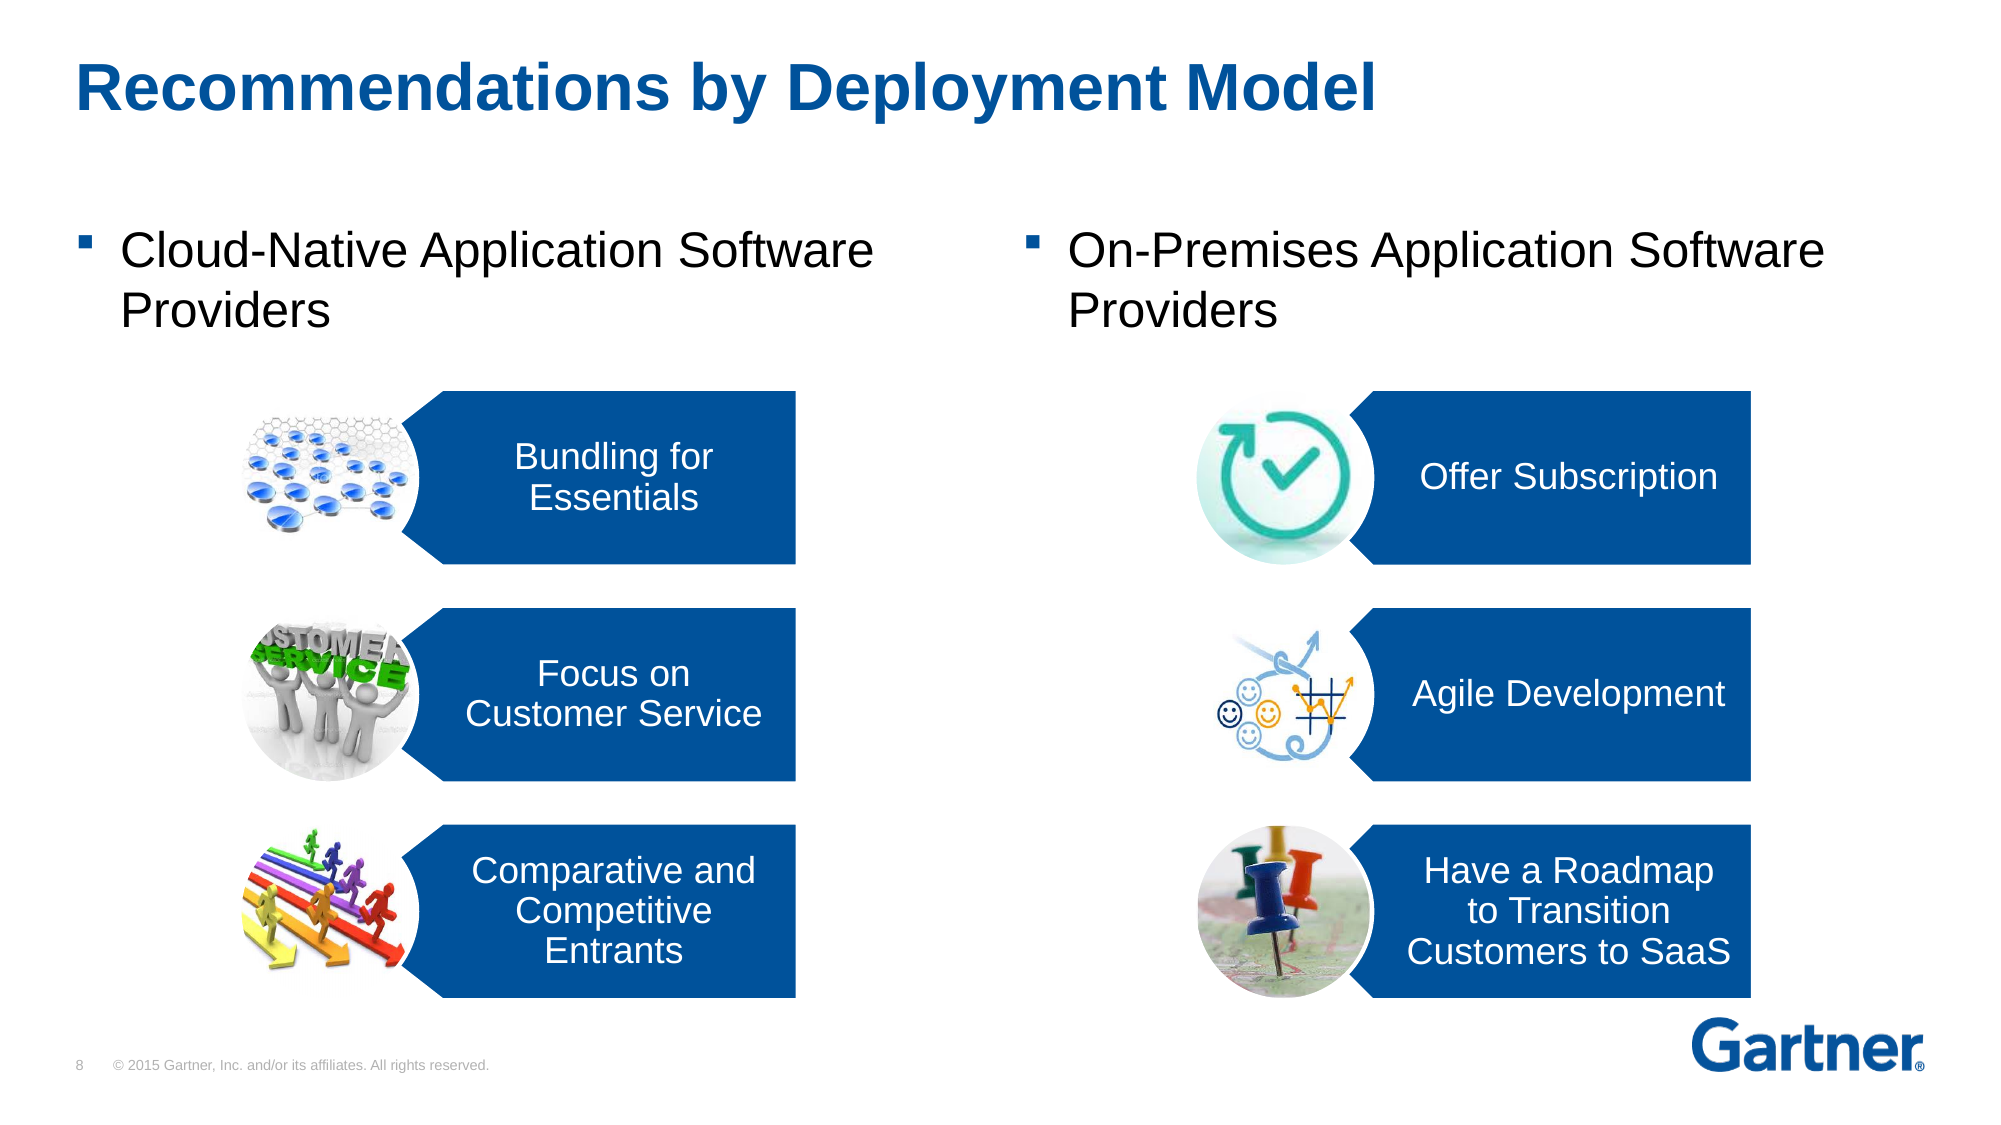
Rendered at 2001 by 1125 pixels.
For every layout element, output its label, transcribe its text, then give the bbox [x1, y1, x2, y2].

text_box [239, 388, 799, 1001]
title Recommendations by Deployment Model [75, 37, 1925, 126]
list Cloud-Native Application Software Providers [75, 217, 963, 982]
list On-Premises Application Software Providers [1022, 217, 1925, 982]
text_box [1194, 388, 1754, 1001]
picture [1692, 1017, 1925, 1072]
